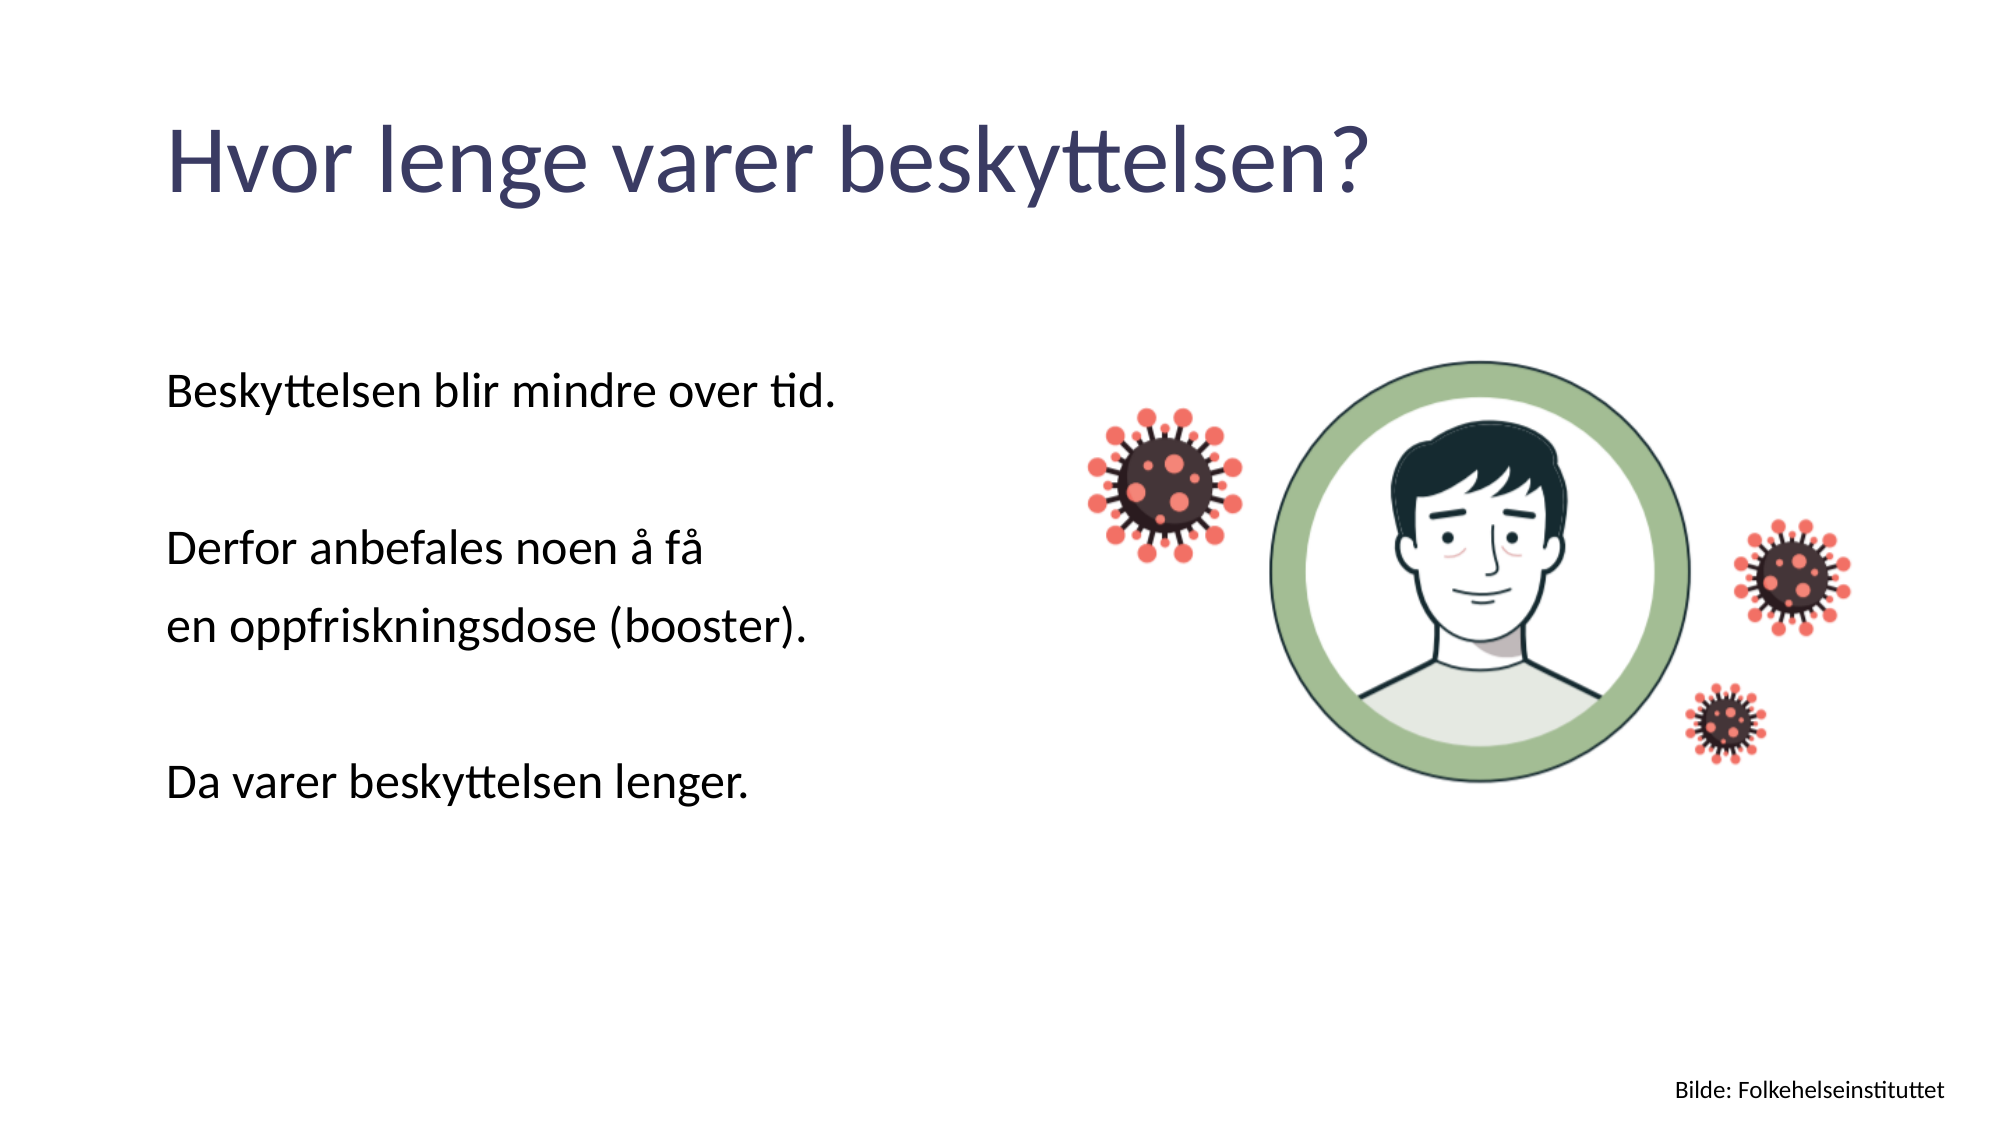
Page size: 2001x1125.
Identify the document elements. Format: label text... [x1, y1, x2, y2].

title Hvor lenge varer beskyttelsen? [166, 108, 1892, 215]
picture [1077, 349, 1866, 814]
text_box Bilde: Folkehelseinstituttet [1660, 1070, 2000, 1125]
list Beskyttelsen blir mindre over tid. Derfor anbefales noen å få en oppfriskningsdose (booster). Da varer beskyttelsen lenger. [166, 345, 977, 939]
